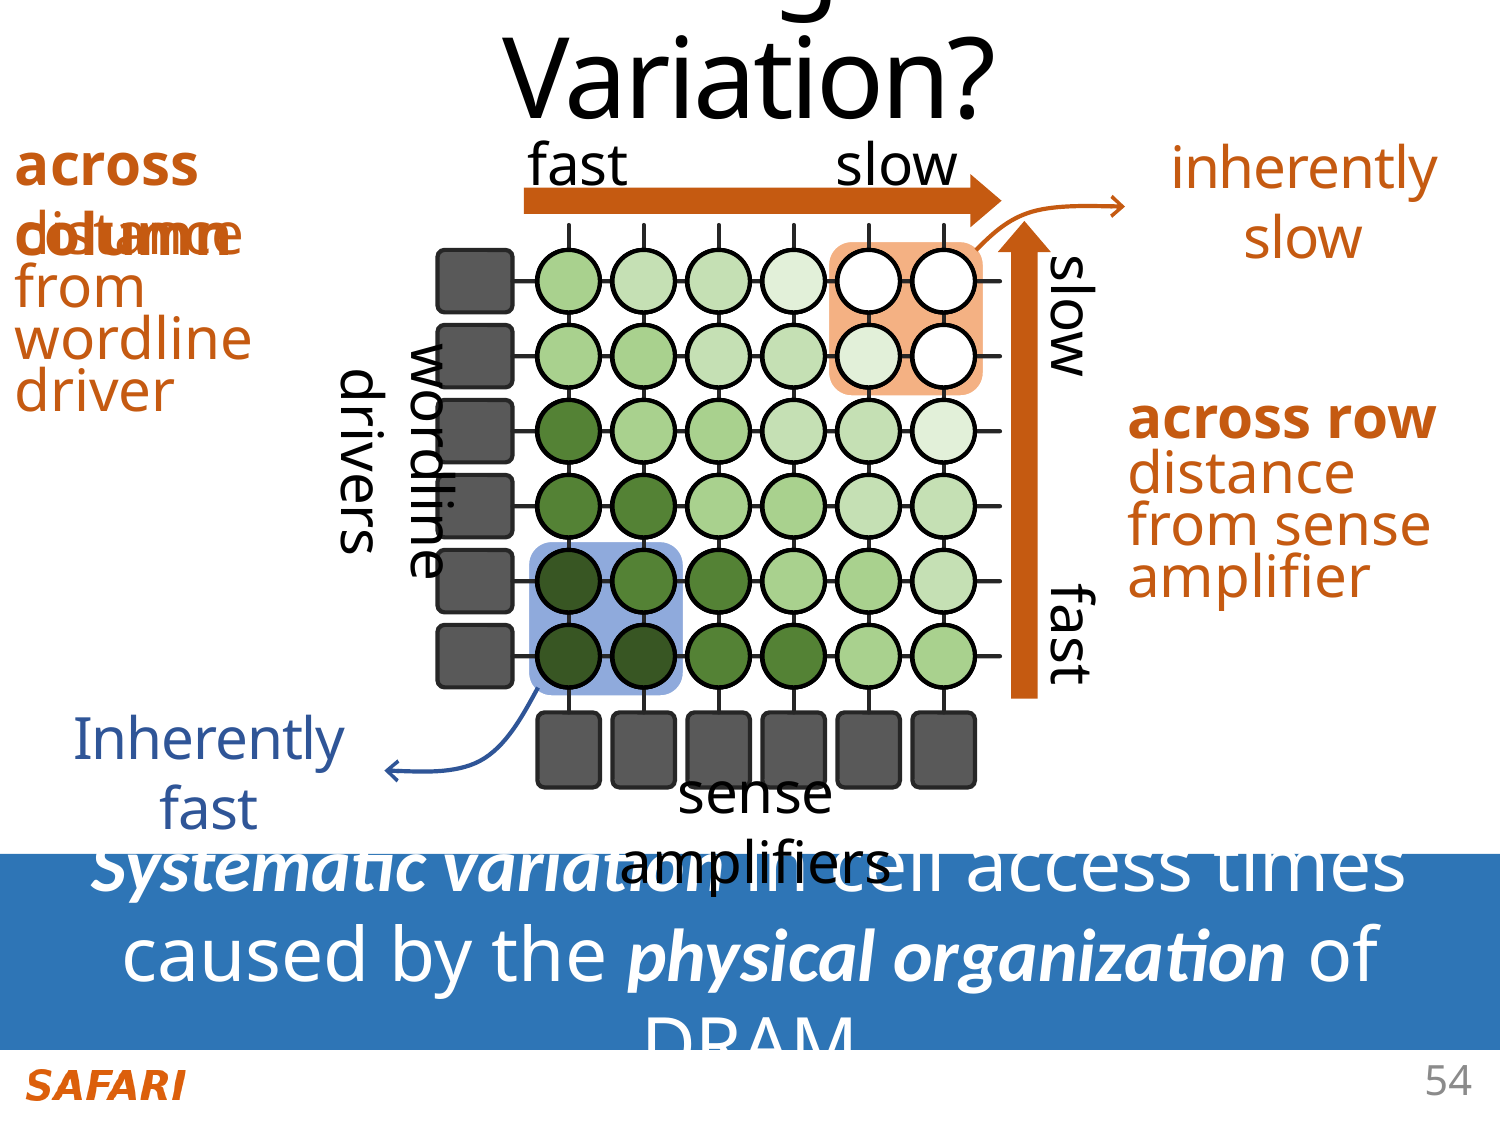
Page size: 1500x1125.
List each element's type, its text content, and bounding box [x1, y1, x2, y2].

text_box [911, 711, 976, 787]
picture [24, 1061, 191, 1110]
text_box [24, 537, 688, 796]
text_box [761, 711, 826, 787]
text_box [438, 248, 514, 314]
text_box [1011, 400, 1038, 699]
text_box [1049, 212, 1100, 700]
text_box [438, 473, 514, 537]
text_box wordline drivers [362, 237, 438, 537]
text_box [474, 137, 1000, 188]
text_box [0, 162, 406, 375]
text_box sense amplifiers [537, 787, 975, 863]
text_box [836, 711, 901, 787]
text_box [523, 188, 824, 214]
text_box [688, 711, 751, 787]
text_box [537, 249, 975, 688]
text_box [438, 398, 514, 464]
text_box What Is Design-Induced Variation? [0, 24, 1500, 150]
text_box Systematic variation in cell access times caused by the physical organization of DRAM [0, 853, 1500, 1050]
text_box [1112, 381, 1500, 588]
text_box [438, 323, 514, 389]
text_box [824, 174, 1500, 400]
